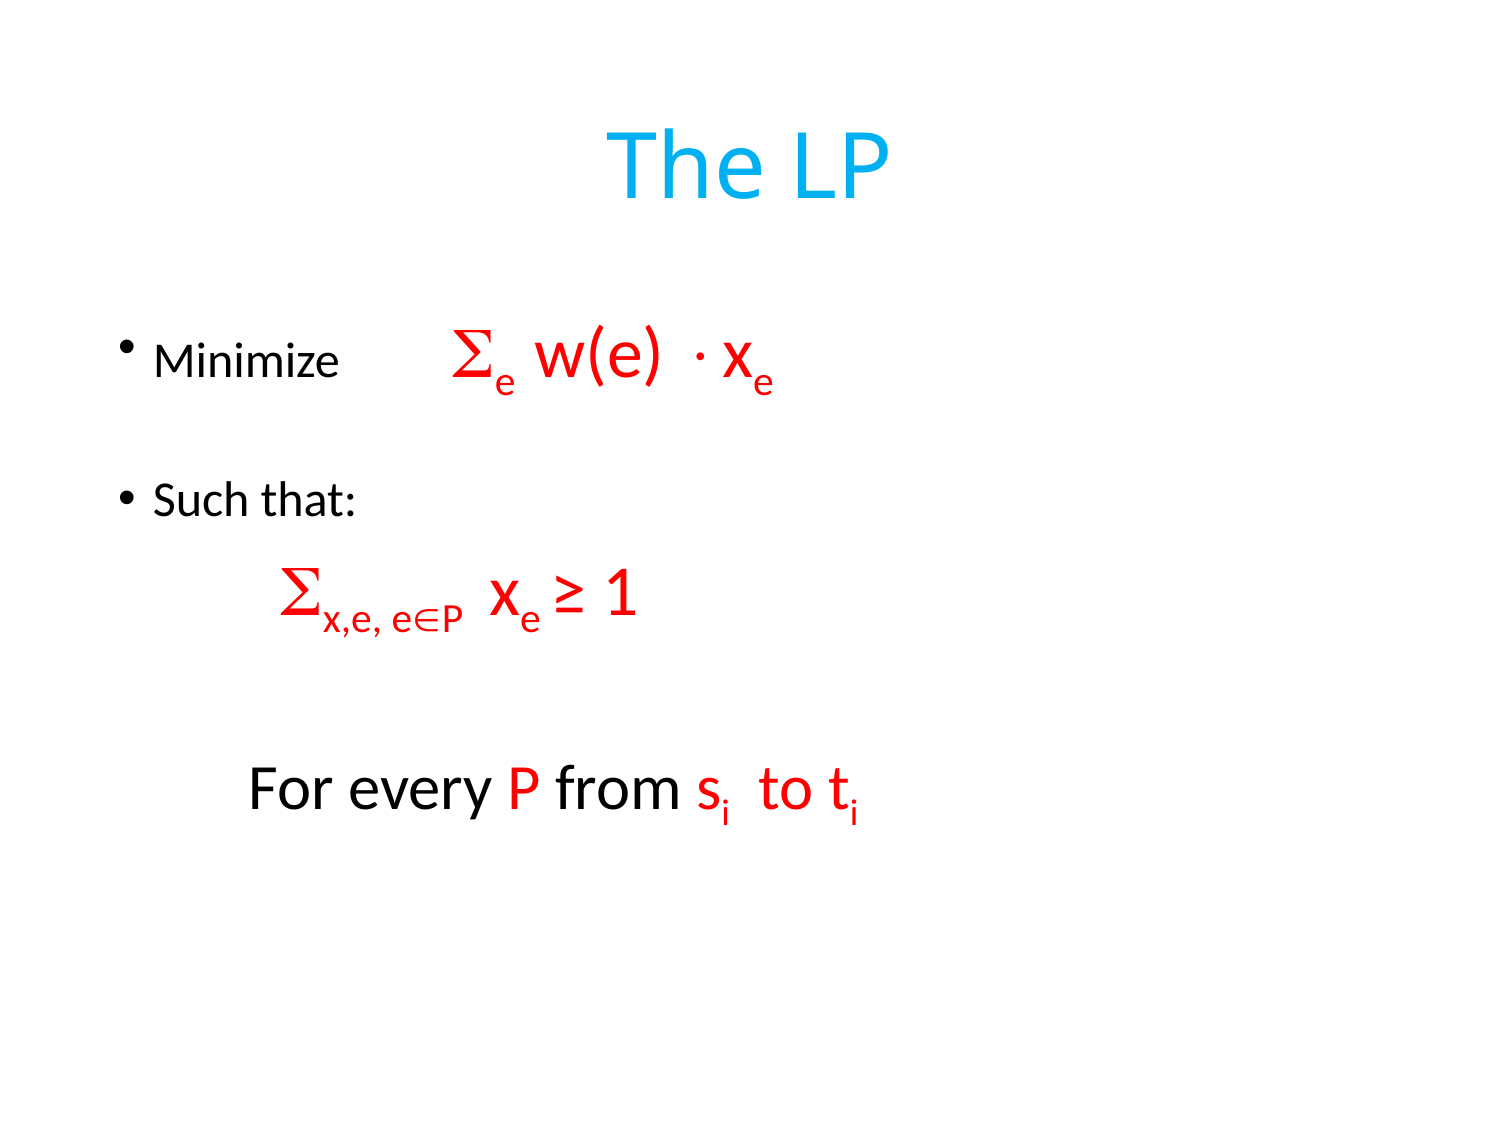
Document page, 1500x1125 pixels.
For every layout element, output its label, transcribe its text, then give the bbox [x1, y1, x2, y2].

list Minimize e w(e) xe Such that: x,e, eP xe ≥ 1 For every P from si to ti [103, 299, 1397, 1014]
title The LP [103, 59, 1397, 278]
